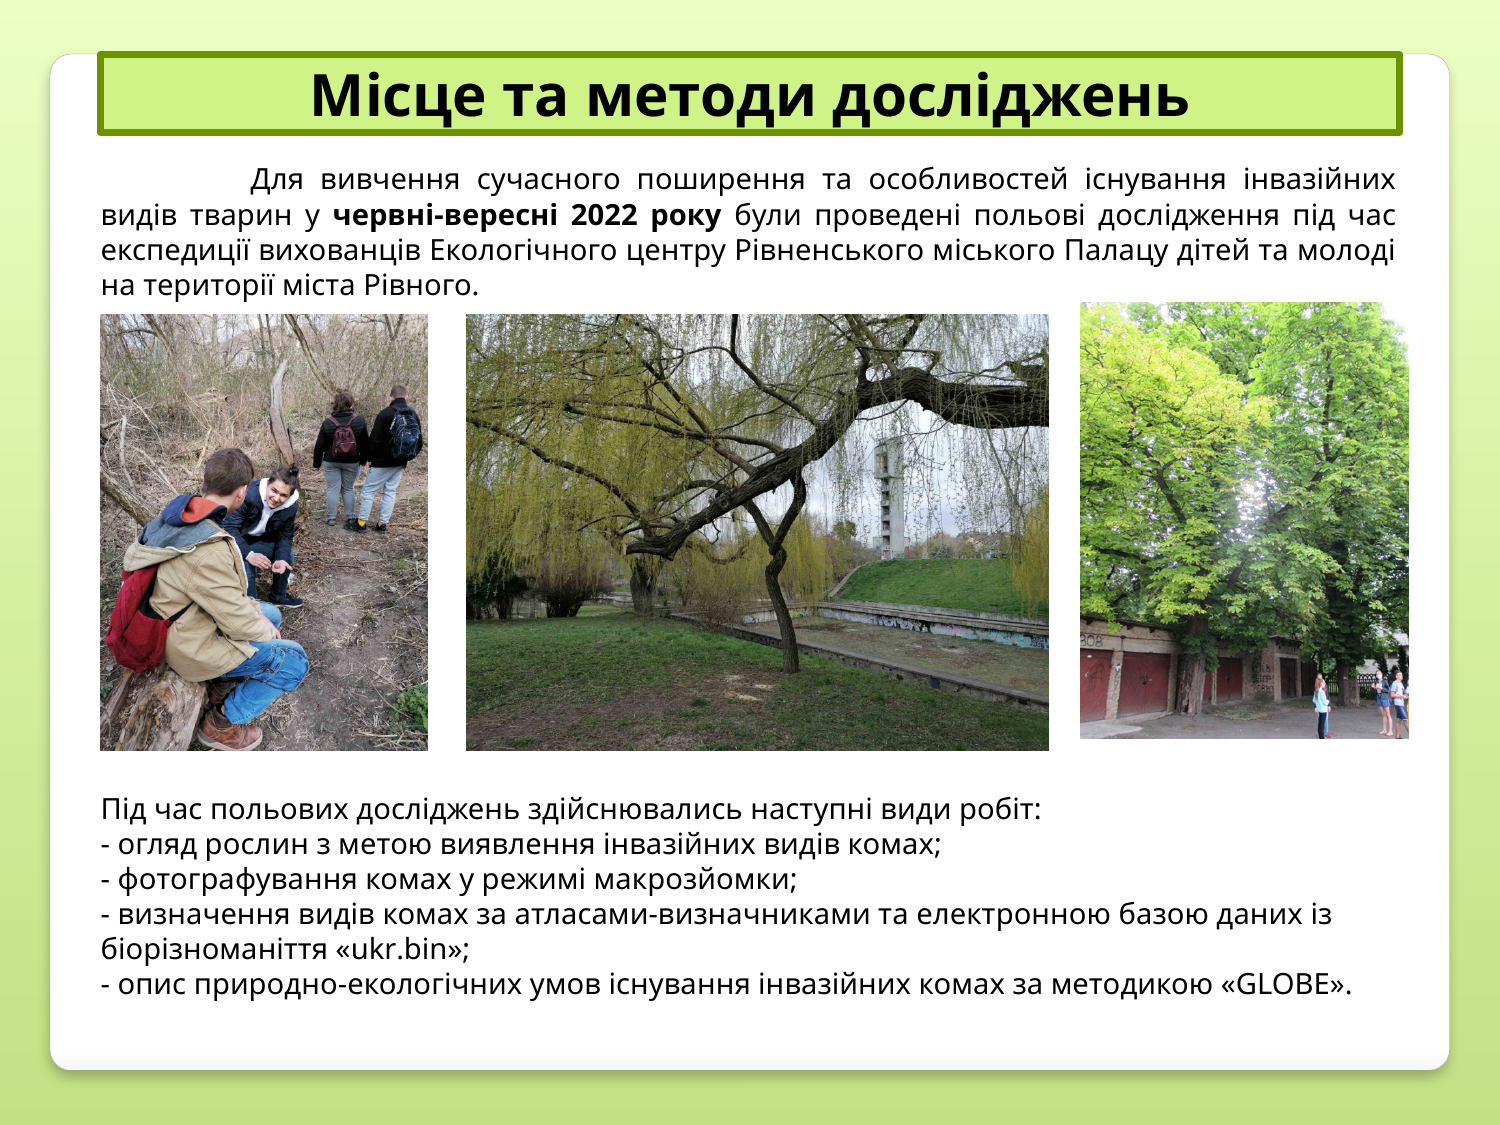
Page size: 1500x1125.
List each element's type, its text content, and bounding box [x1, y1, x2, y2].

text_box Місце та методи досліджень [97, 51, 1403, 136]
picture [1080, 302, 1409, 739]
picture [466, 314, 1049, 752]
picture [100, 314, 428, 752]
text_box Для вивчення сучасного поширення та особливостей існування інвазійних видів тварин у червні-вересні 2022 року були проведені польові дослідження під час експедиції вихованців Екологічного центру Рівненського міського Палацу дітей та молоді на території міста Рівного. Під час польових досліджень здійснювались наступні види робіт: - огляд рослин з метою виявлення інвазійних видів комах; - фотографування комах у режимі макрозйомки; - визначення видів комах за атласами-визначниками та електронною базою даних із біорізноманіття «ukr.bin»; - опис природно-екологічних умов існування інвазійних комах за методикою «GLOBE». [85, 148, 1412, 1078]
